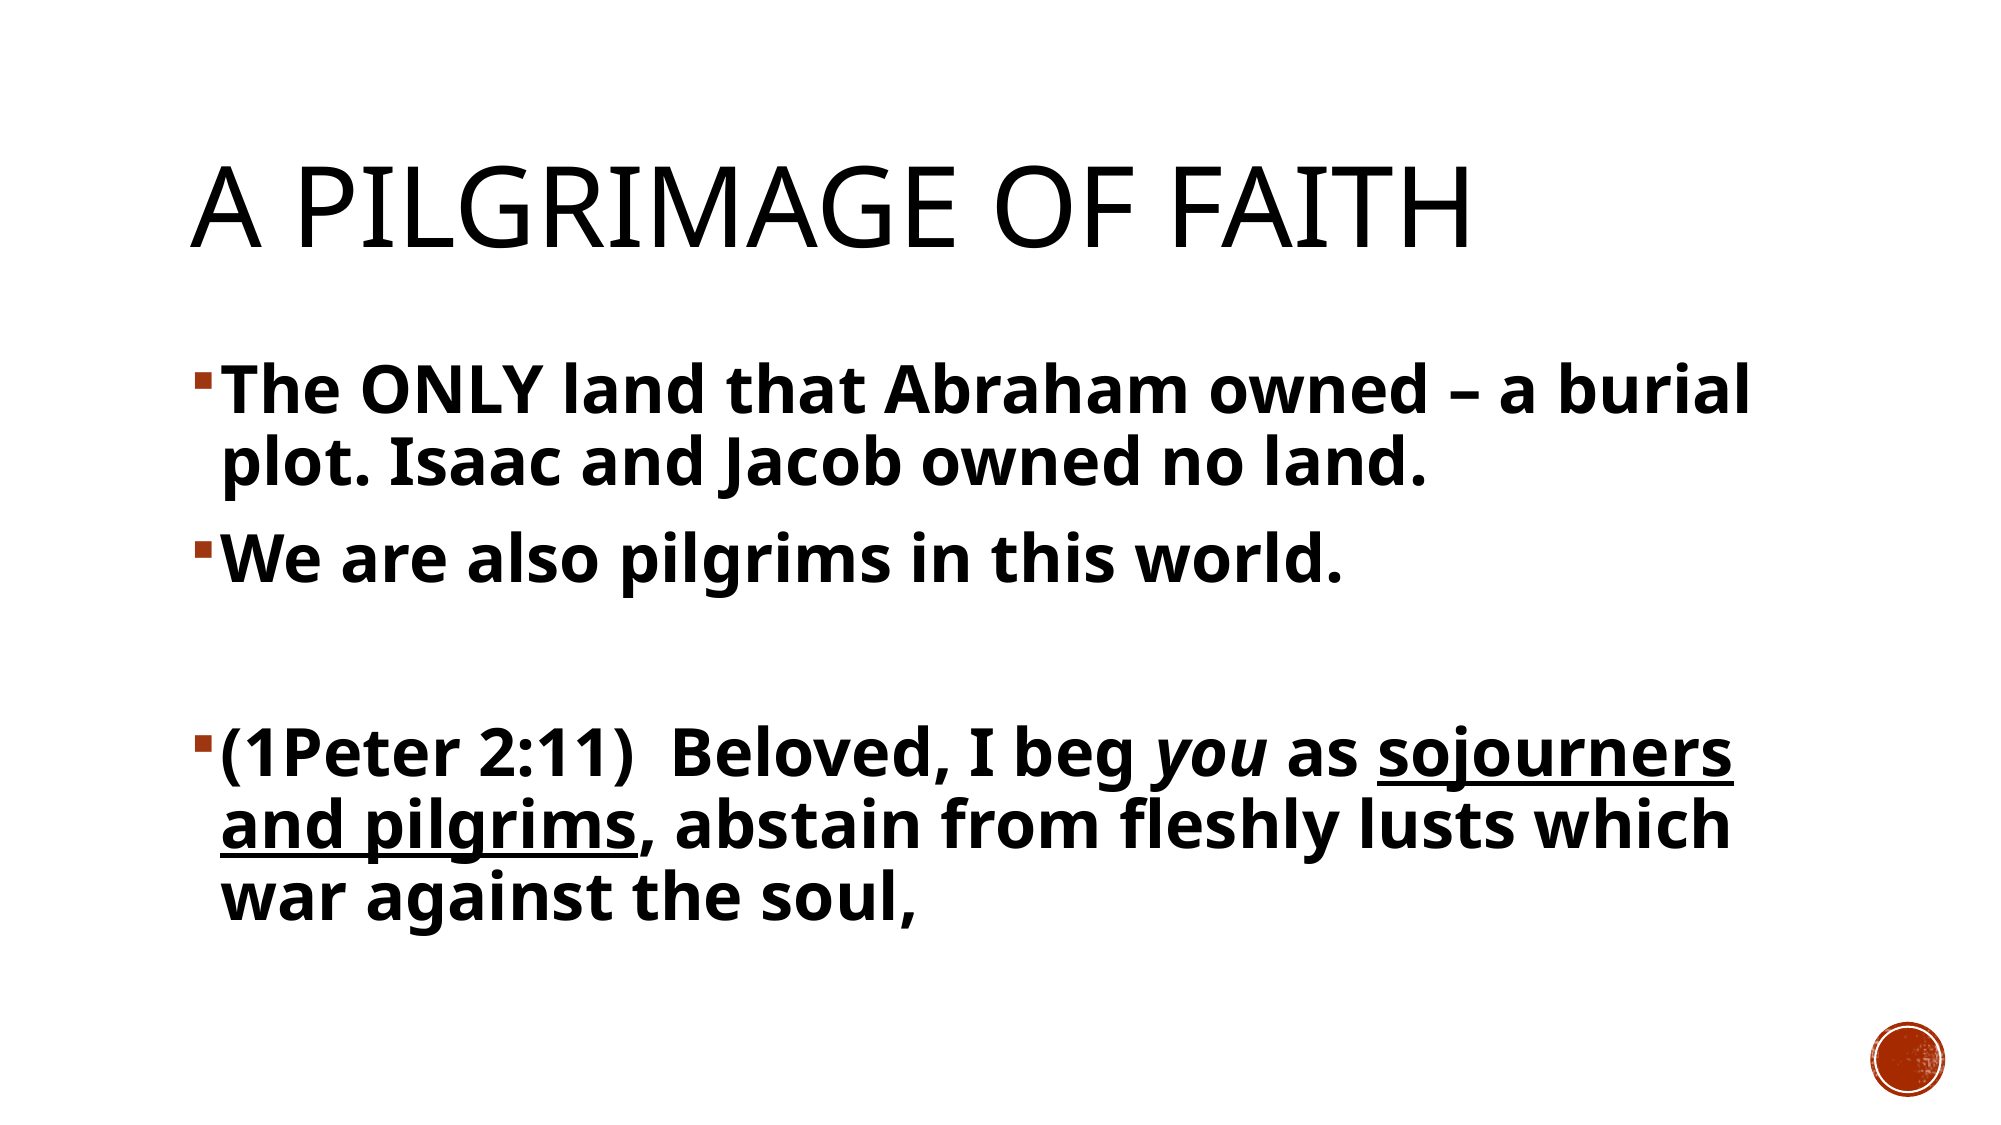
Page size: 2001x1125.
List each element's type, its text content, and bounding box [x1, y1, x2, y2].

title A pilgrimage of faith [175, 79, 1826, 344]
list The ONLY land that Abraham owned – a burial plot. Isaac and Jacob owned no land. We are also pilgrims in this world. (1Peter 2:11) Beloved, I beg you as sojourners and pilgrims, abstain from fleshly lusts which war against the soul, [175, 348, 1826, 1023]
